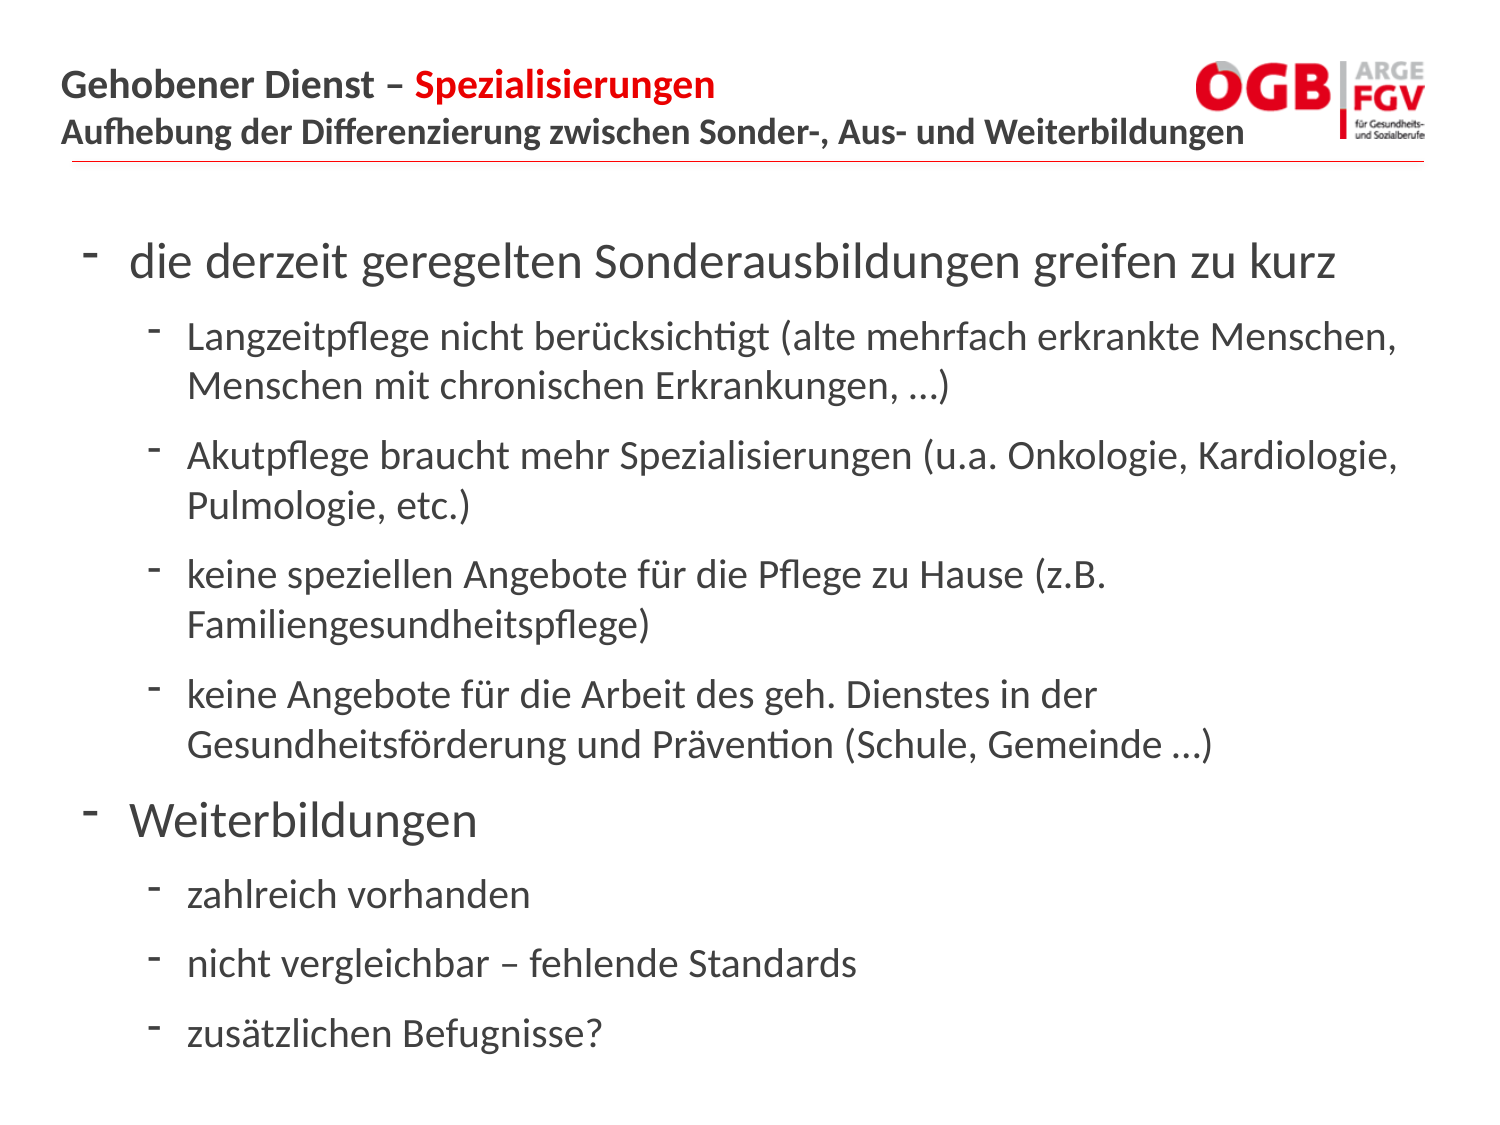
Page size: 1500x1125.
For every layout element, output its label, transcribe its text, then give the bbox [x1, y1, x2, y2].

text_box Gehobener Dienst – Spezialisierungen Aufhebung der Differenzierung zwischen Sonder-, Aus- und Weiterbildungen [46, 49, 1464, 160]
list die derzeit geregelten Sonderausbildungen greifen zu kurz Langzeitpflege nicht berücksichtigt (alte mehrfach erkrankte Menschen, Menschen mit chronischen Erkrankungen, …) Akutpflege braucht mehr Spezialisierungen (u.a. Onkologie, Kardiologie, Pulmologie, etc.) keine speziellen Angebote für die Pflege zu Hause (z.B. Familiengesundheitspflege) keine Angebote für die Arbeit des geh. Dienstes in der Gesundheitsförderung und Prävention (Schule, Gemeinde …) Weiterbildungen zahlreich vorhanden nicht vergleichbar – fehlende Standards zusätzlichen Befugnisse? [40, 219, 1459, 1071]
